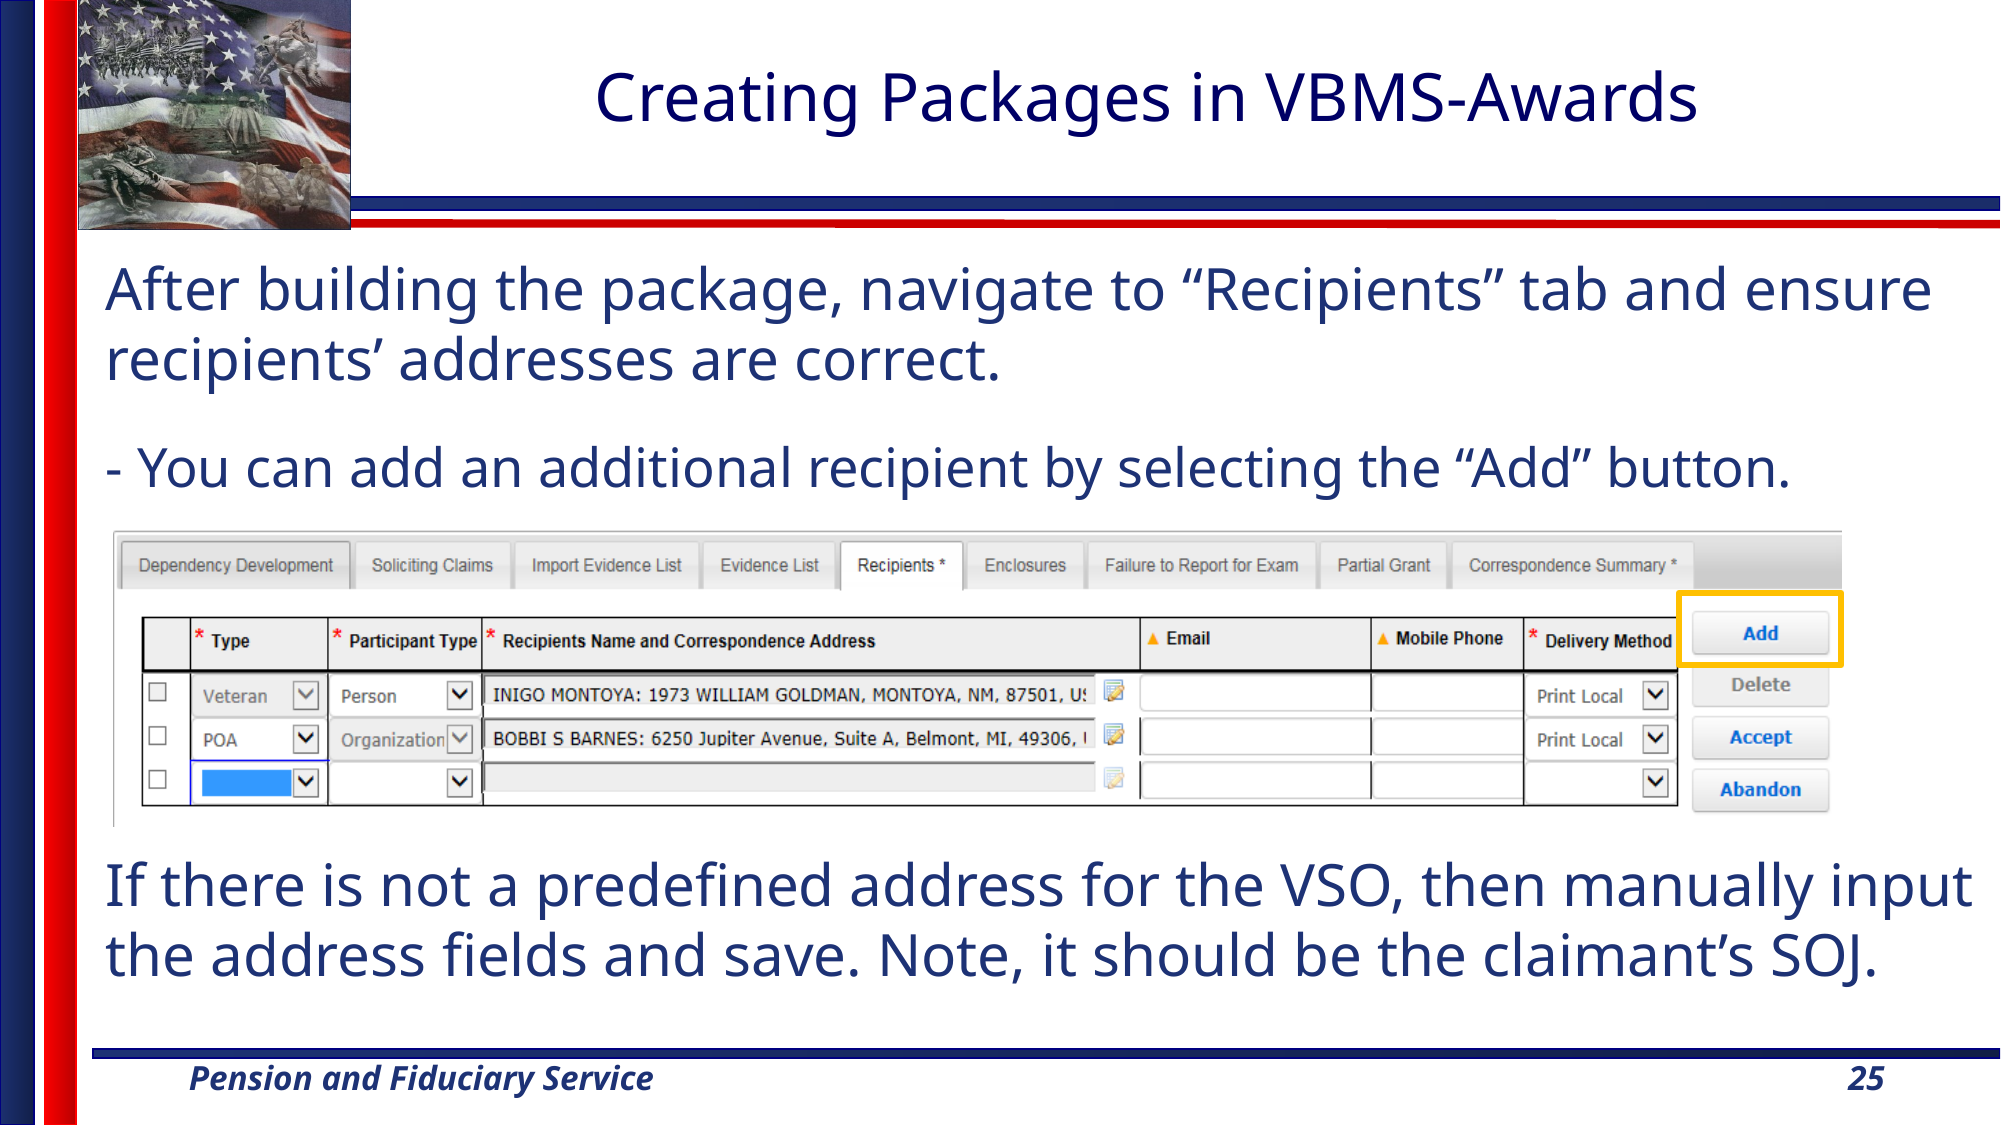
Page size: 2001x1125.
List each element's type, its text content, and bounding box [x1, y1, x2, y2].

picture [113, 528, 1843, 827]
picture [78, 0, 351, 230]
list After building the package, navigate to “Recipients” tab and ensure recipients’ addresses are correct. - You can add an additional recipient by selecting the “Add” button. If there is not a predefined address for the VSO, then manually input the address fields and save. Note, it should be the claimant’s SOJ. [90, 244, 2000, 1043]
slide_number 25 [1733, 1042, 2000, 1118]
title Creating Packages in VBMS-Awards [350, 0, 1946, 190]
